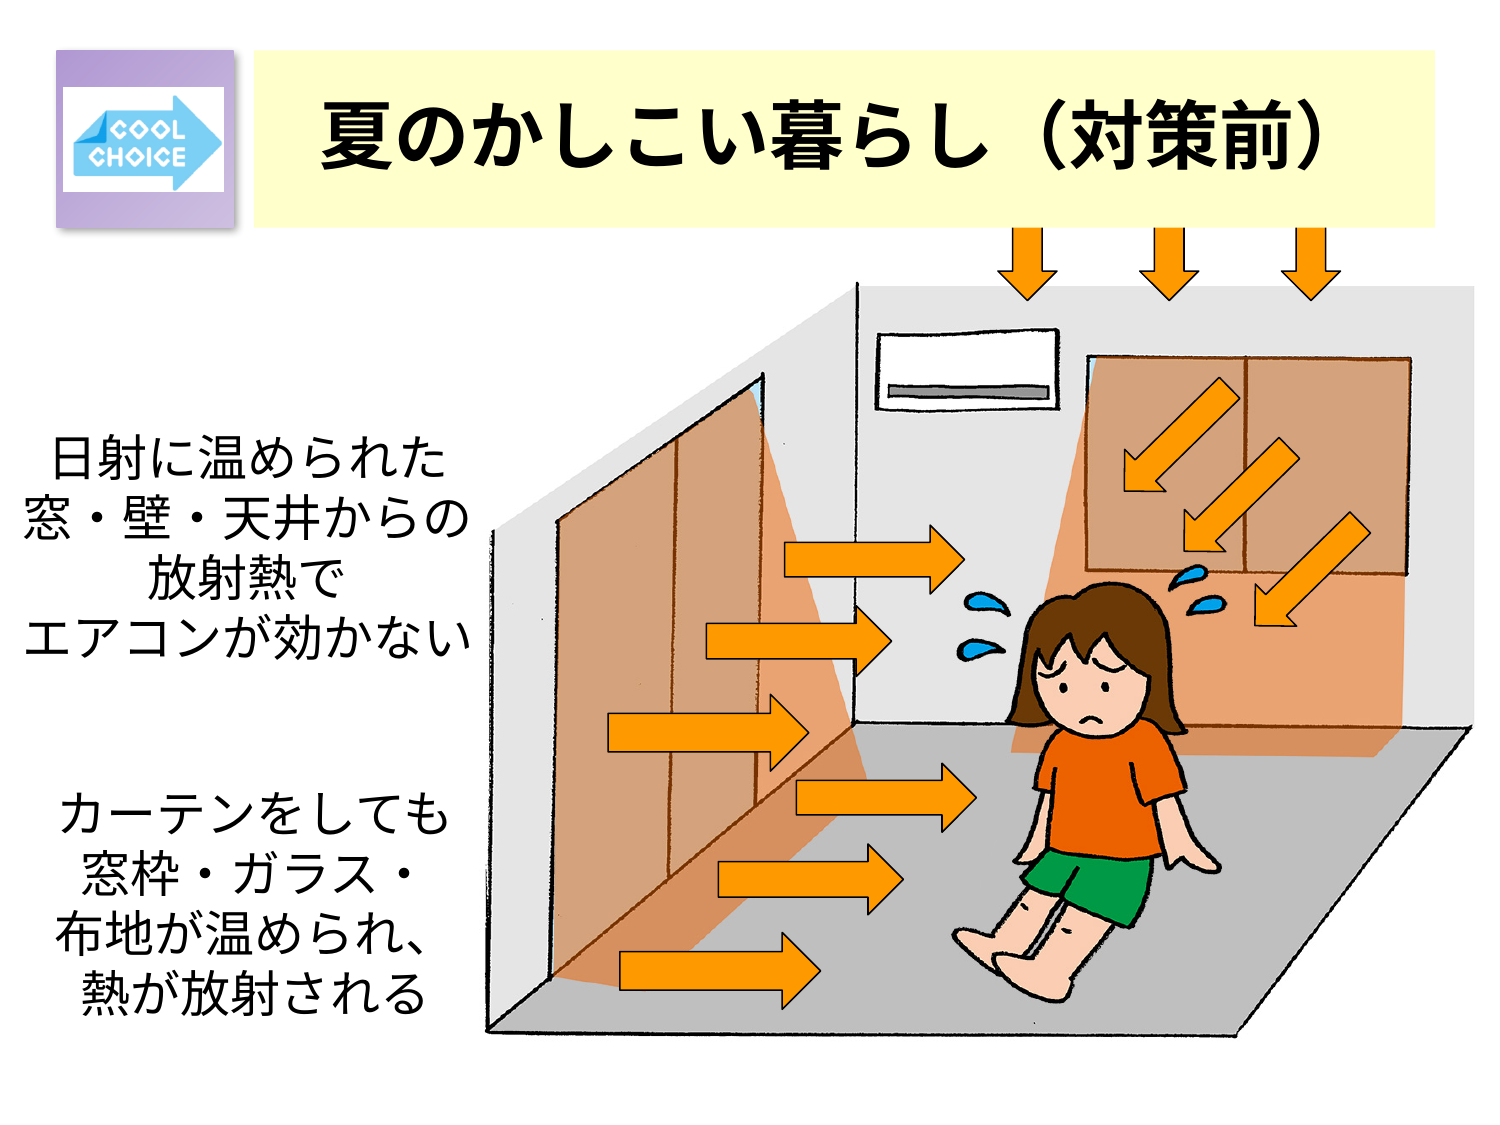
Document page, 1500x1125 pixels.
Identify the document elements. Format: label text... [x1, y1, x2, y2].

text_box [5, 200, 1382, 1010]
title 夏のかしこい暮らし（対策前） [253, 50, 1435, 228]
picture [479, 265, 1491, 1047]
text_box カーテンをしても 窓枠・ガラス・ 布地が温められ、 熱が放射される [12, 1010, 479, 1031]
picture [63, 87, 224, 192]
